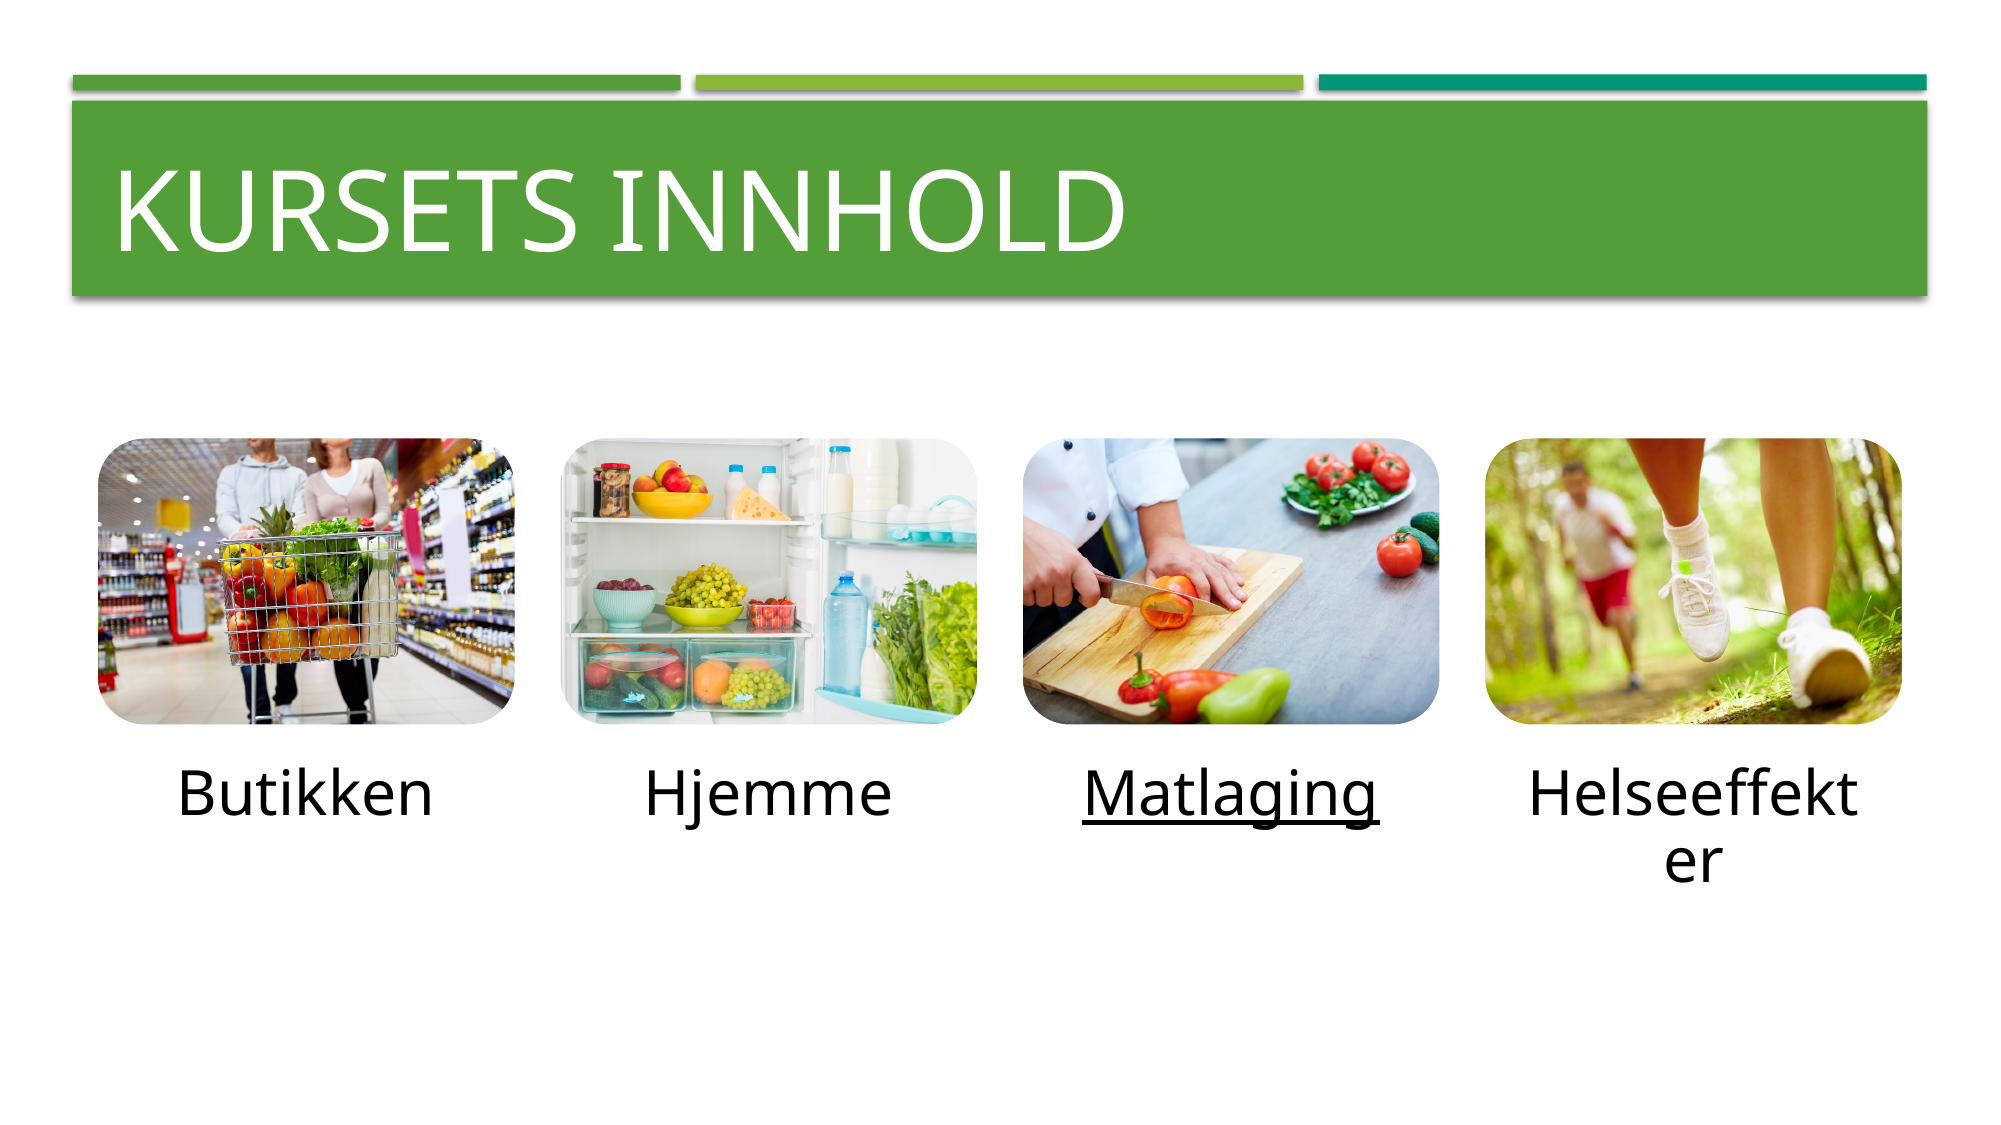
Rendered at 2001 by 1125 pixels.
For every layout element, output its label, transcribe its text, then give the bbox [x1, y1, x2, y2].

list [94, 357, 1906, 962]
title Kursets innhold [95, 115, 1905, 282]
